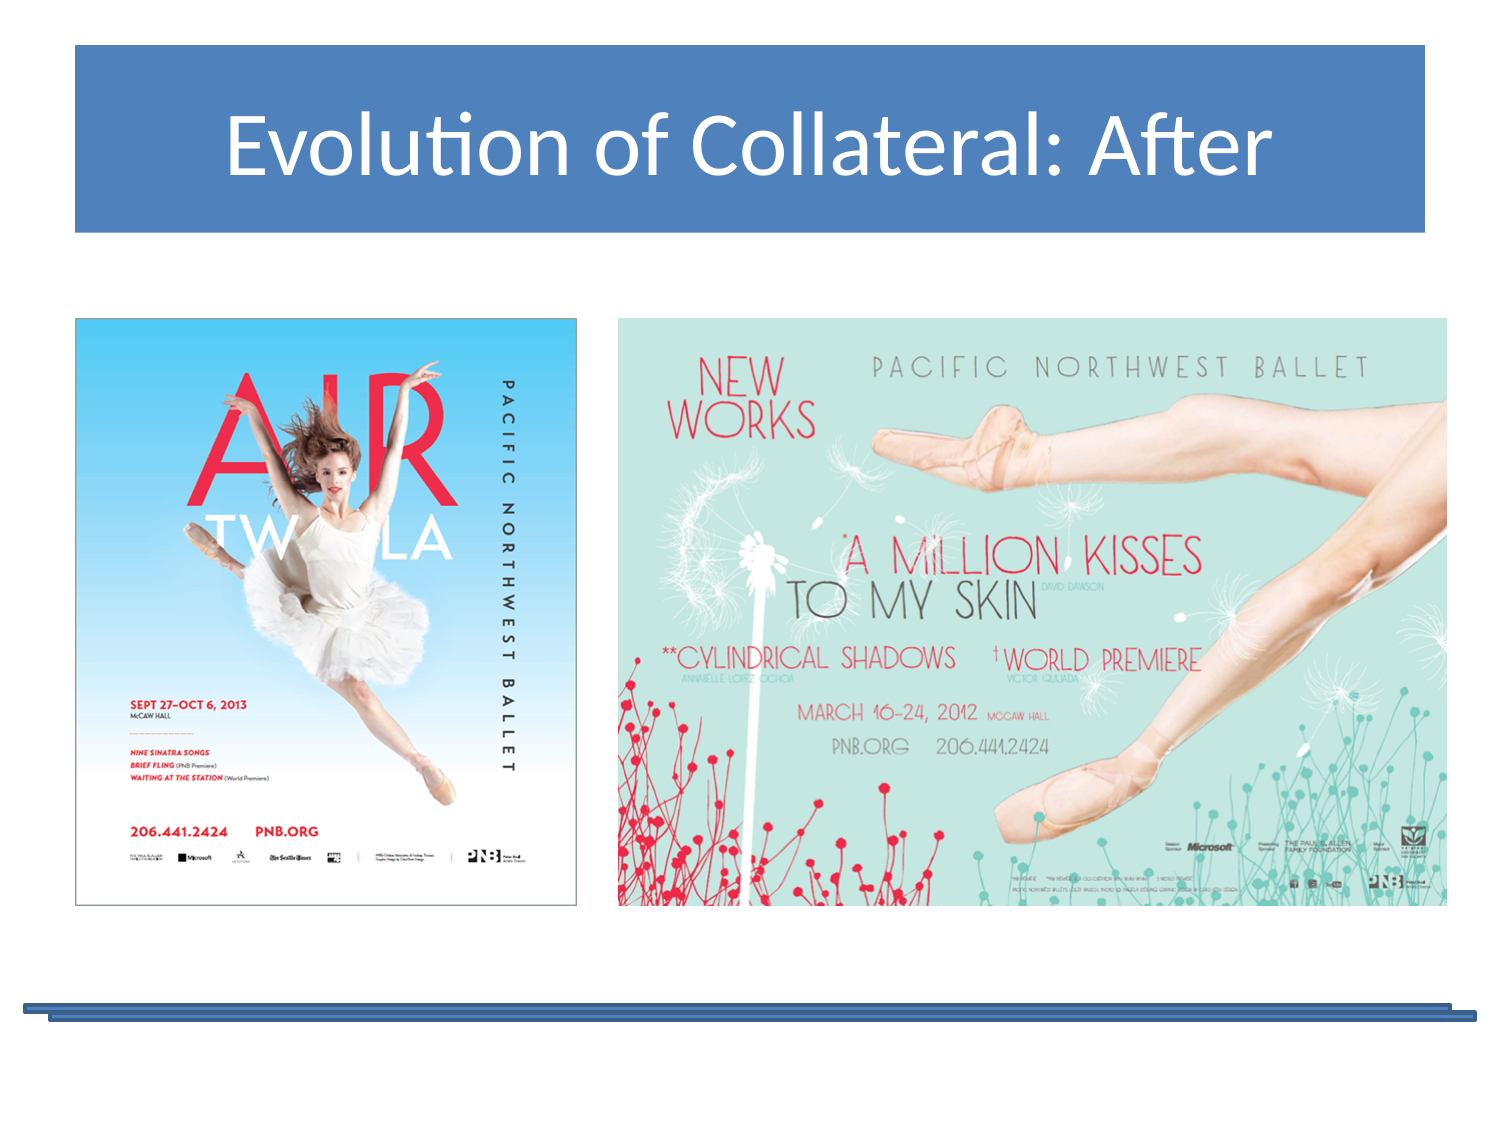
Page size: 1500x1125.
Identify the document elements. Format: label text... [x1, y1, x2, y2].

picture [74, 318, 577, 907]
title Evolution of Collateral: After [74, 44, 1426, 233]
picture [618, 318, 1447, 907]
